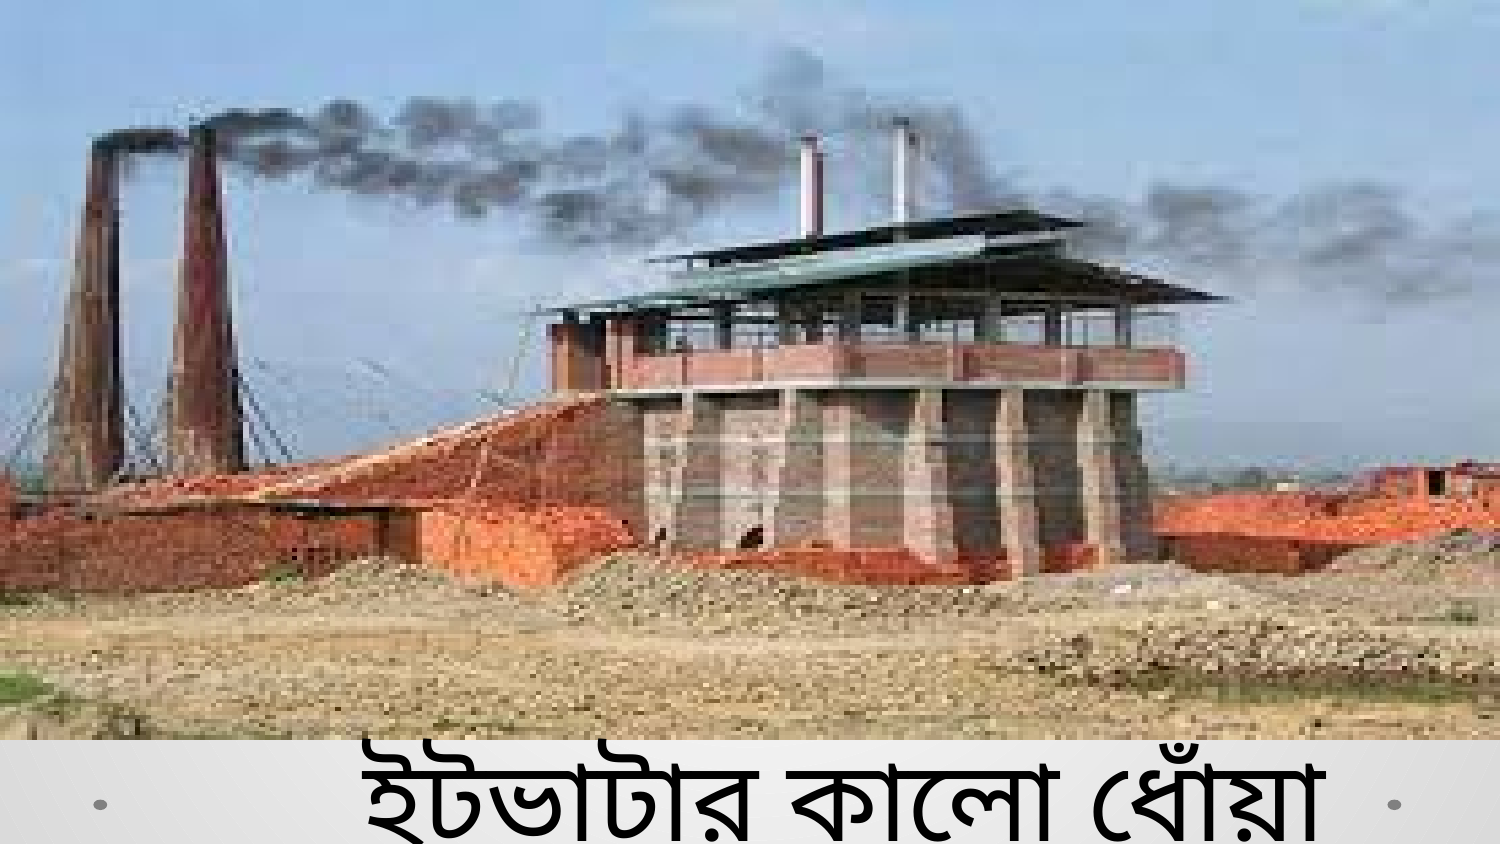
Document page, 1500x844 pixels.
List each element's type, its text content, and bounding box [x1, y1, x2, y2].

text_box ইটভাটার কালো ধোঁয়া [349, 749, 1400, 844]
picture [0, 0, 1500, 740]
